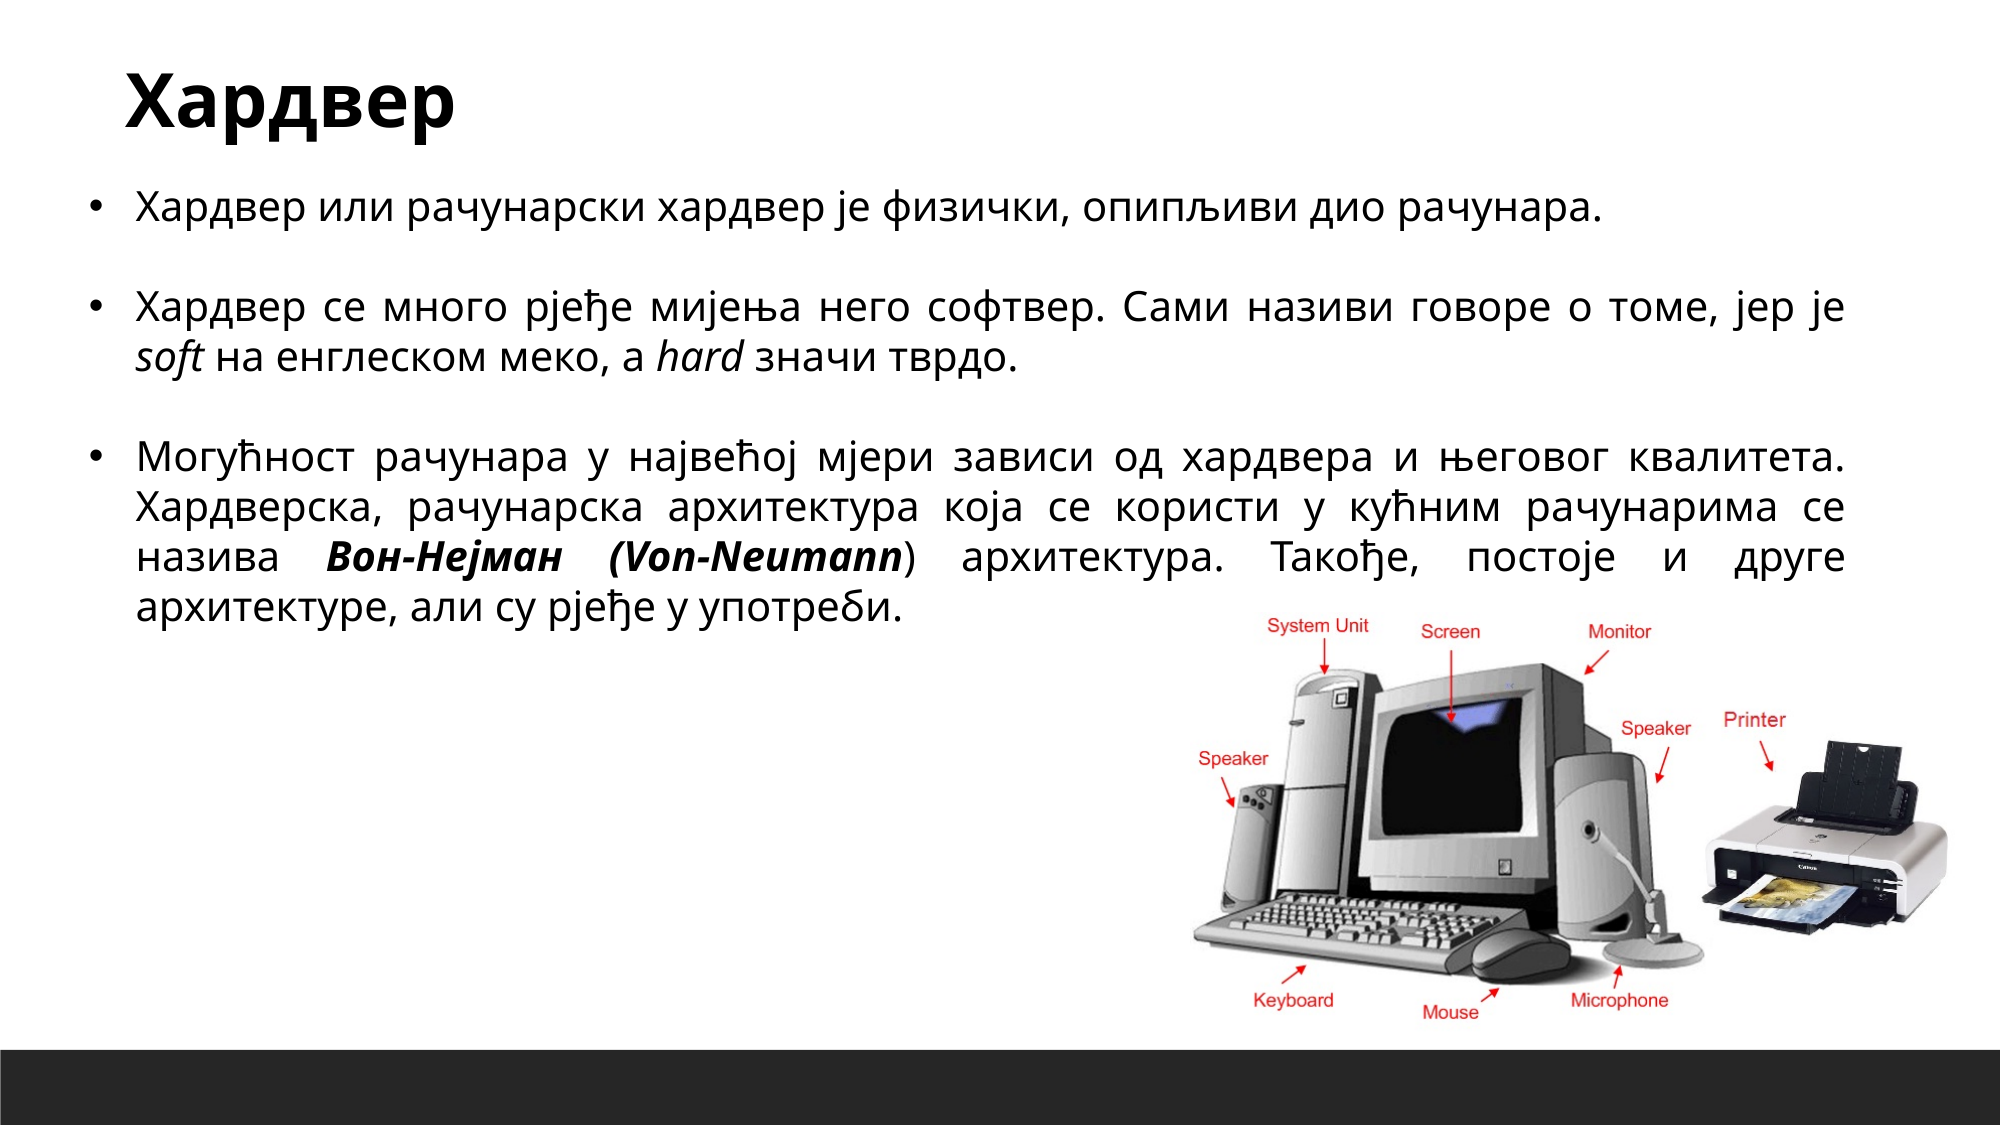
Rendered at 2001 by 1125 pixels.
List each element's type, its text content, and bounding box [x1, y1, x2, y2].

text_box Хардвер или рачунарски хардвер је физички, опипљиви дио рачунара. Хардвер се много рјеђе мијења него софтвер. Сами називи говоре о томе, јер је soft на енглеском меко, а hard значи тврдо. Могућност рачунара у највећој мјери зависи од хардвера и његовог квалитета. Хардверска, рачунарска архитектура која се користи у кућним рачунарима се назива Вон-Нејман (Von-Neumann) архитектура. Такође, постоје и друге архитектуре, али су рјеђе у употреби. [73, 172, 1861, 638]
text_box Хардвер [110, 45, 872, 151]
picture [1189, 612, 1960, 1033]
